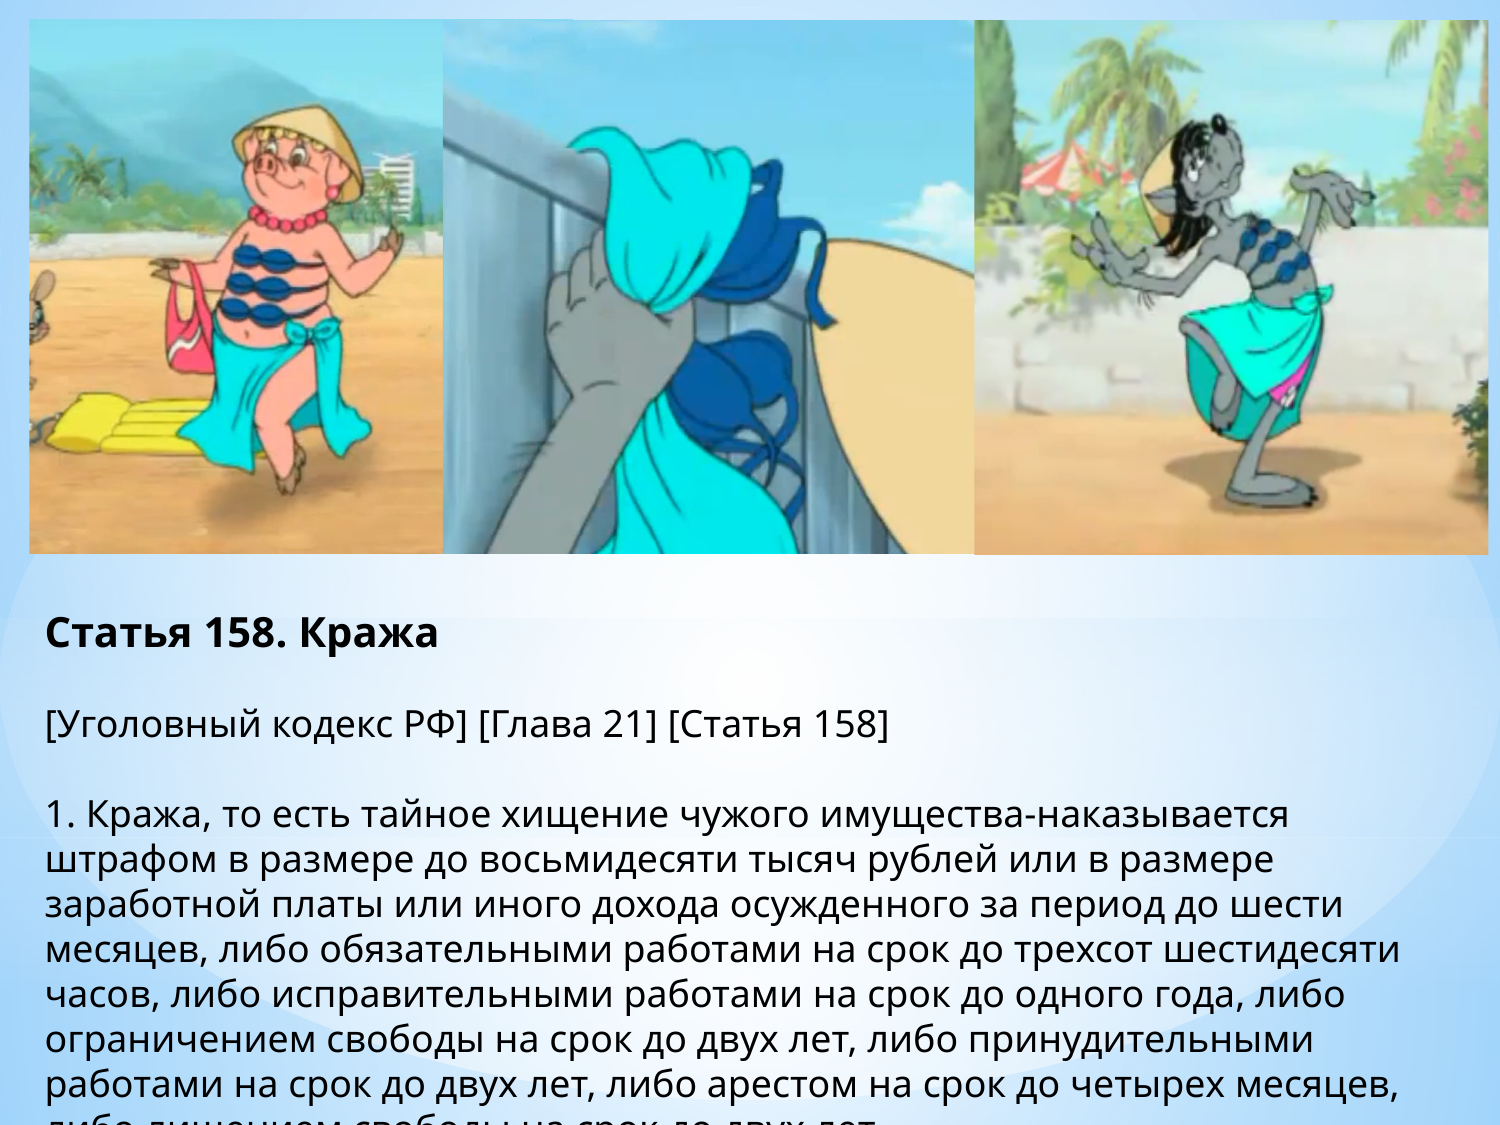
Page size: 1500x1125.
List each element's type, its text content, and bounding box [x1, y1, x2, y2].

picture [29, 18, 1489, 556]
text_box Статья 158. Кража [Уголовный кодекс РФ] [Глава 21] [Статья 158] 1. Кража, то есть тайное хищение чужого имущества-наказывается штрафом в размере до восьмидесяти тысяч рублей или в размере заработной платы или иного дохода осужденного за период до шести месяцев, либо обязательными работами на срок до трехсот шестидесяти часов, либо исправительными работами на срок до одного года, либо ограничением свободы на срок до двух лет, либо принудительными работами на срок до двух лет, либо арестом на срок до четырех месяцев, либо лишением свободы на срок до двух лет. [29, 597, 1471, 1125]
